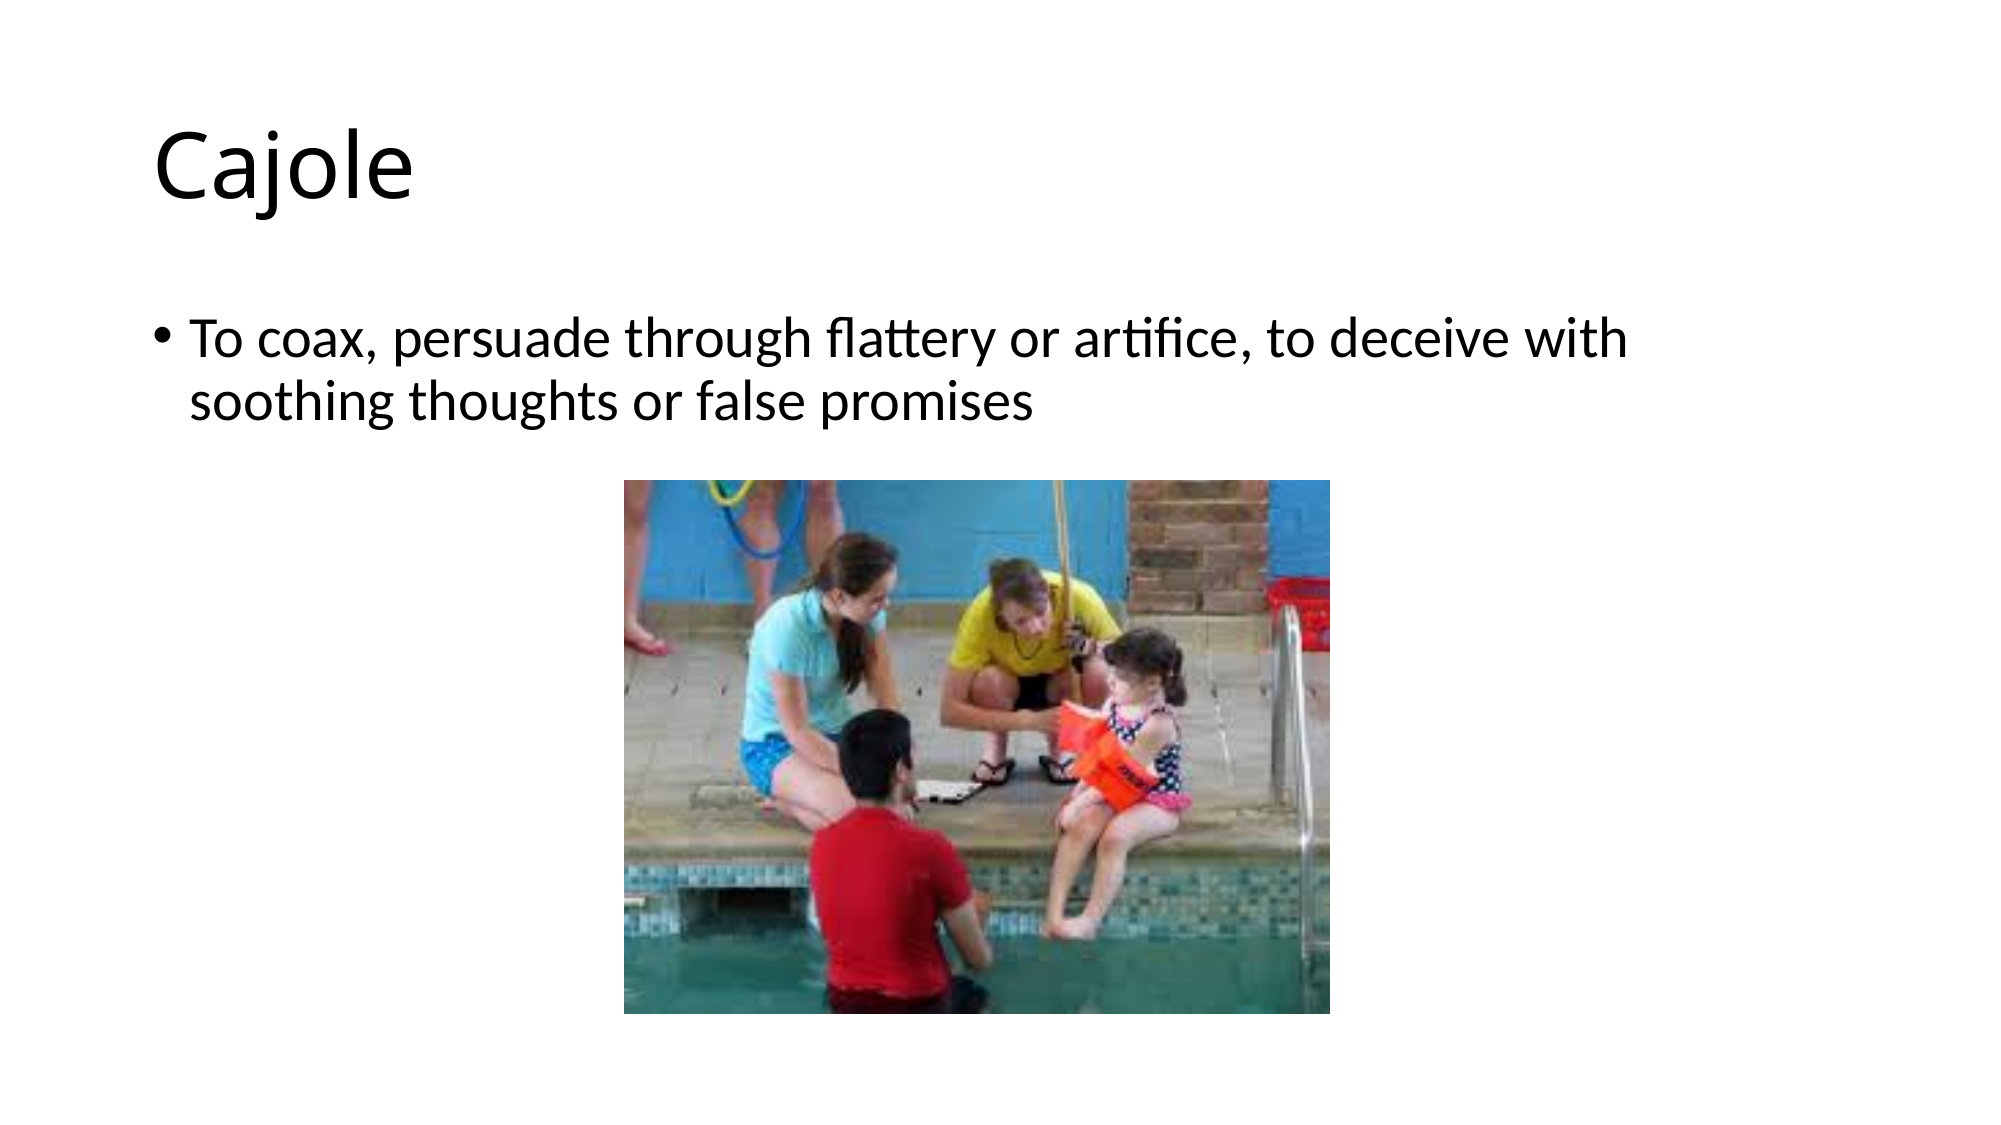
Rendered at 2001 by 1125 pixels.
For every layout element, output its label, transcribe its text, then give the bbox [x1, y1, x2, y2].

picture [624, 480, 1330, 1014]
list To coax, persuade through flattery or artifice, to deceive with soothing thoughts or false promises [137, 299, 1863, 1014]
title Cajole [137, 59, 1863, 278]
